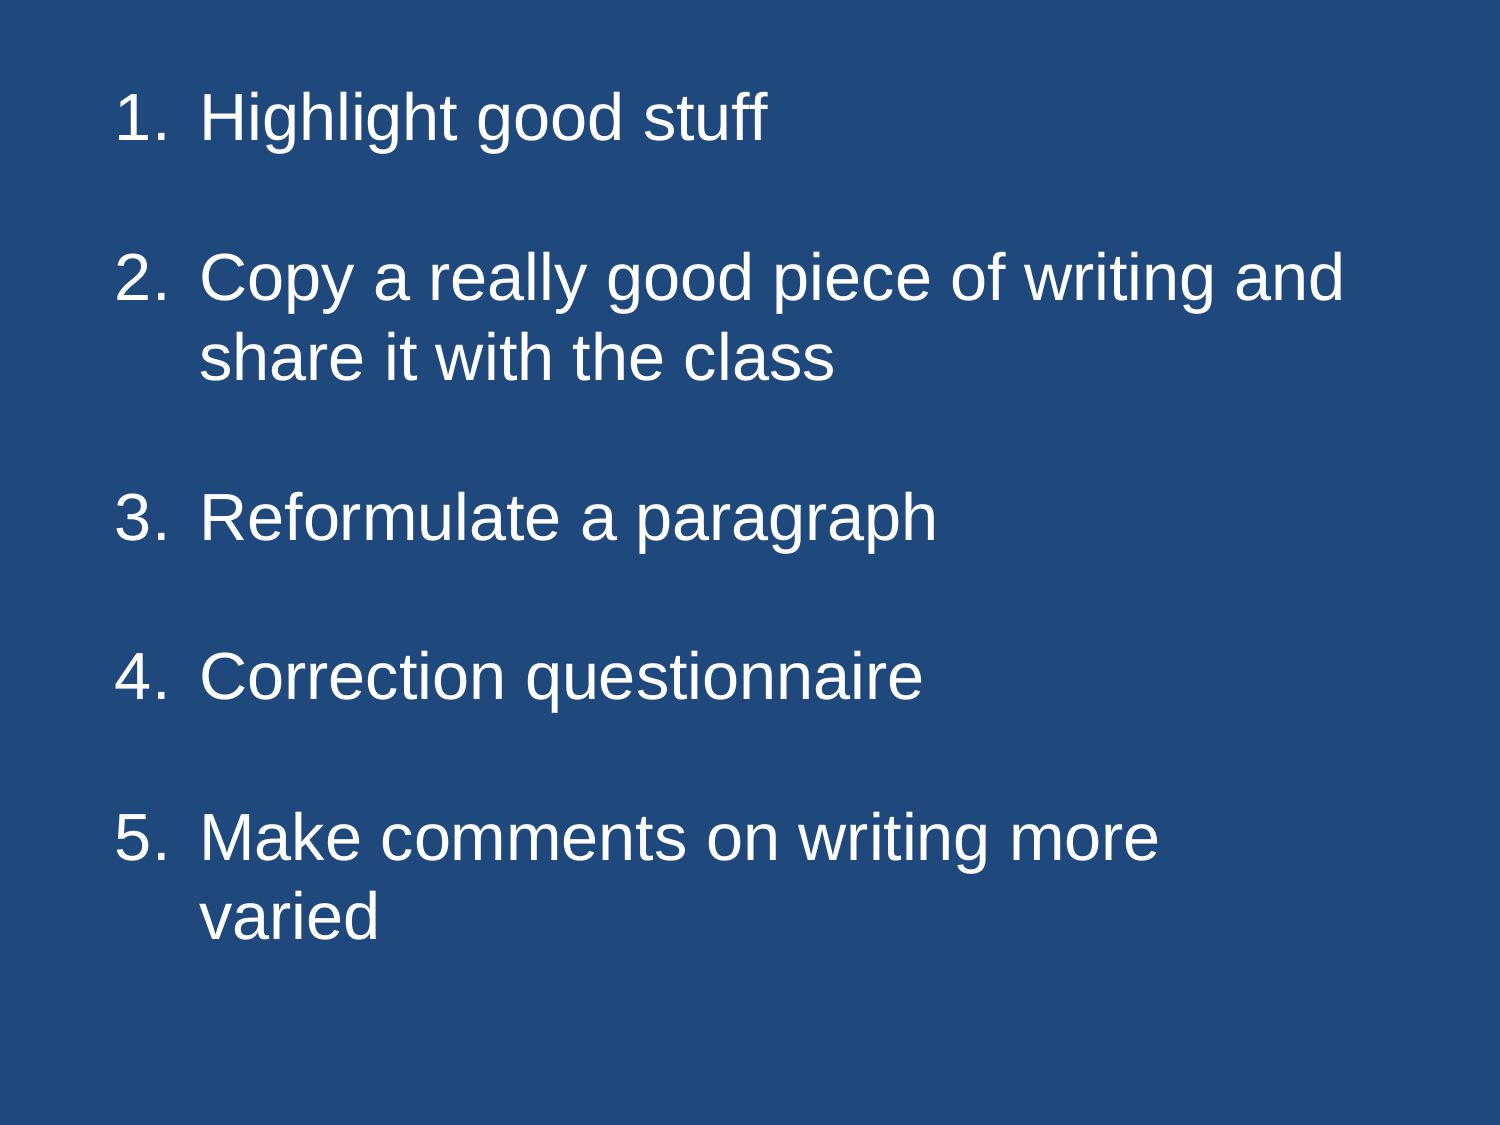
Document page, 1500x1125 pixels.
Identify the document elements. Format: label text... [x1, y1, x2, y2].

text_box Highlight good stuff Copy a really good piece of writing and share it with the class Reformulate a paragraph Correction questionnaire Make comments on writing more varied [100, 66, 1376, 1041]
